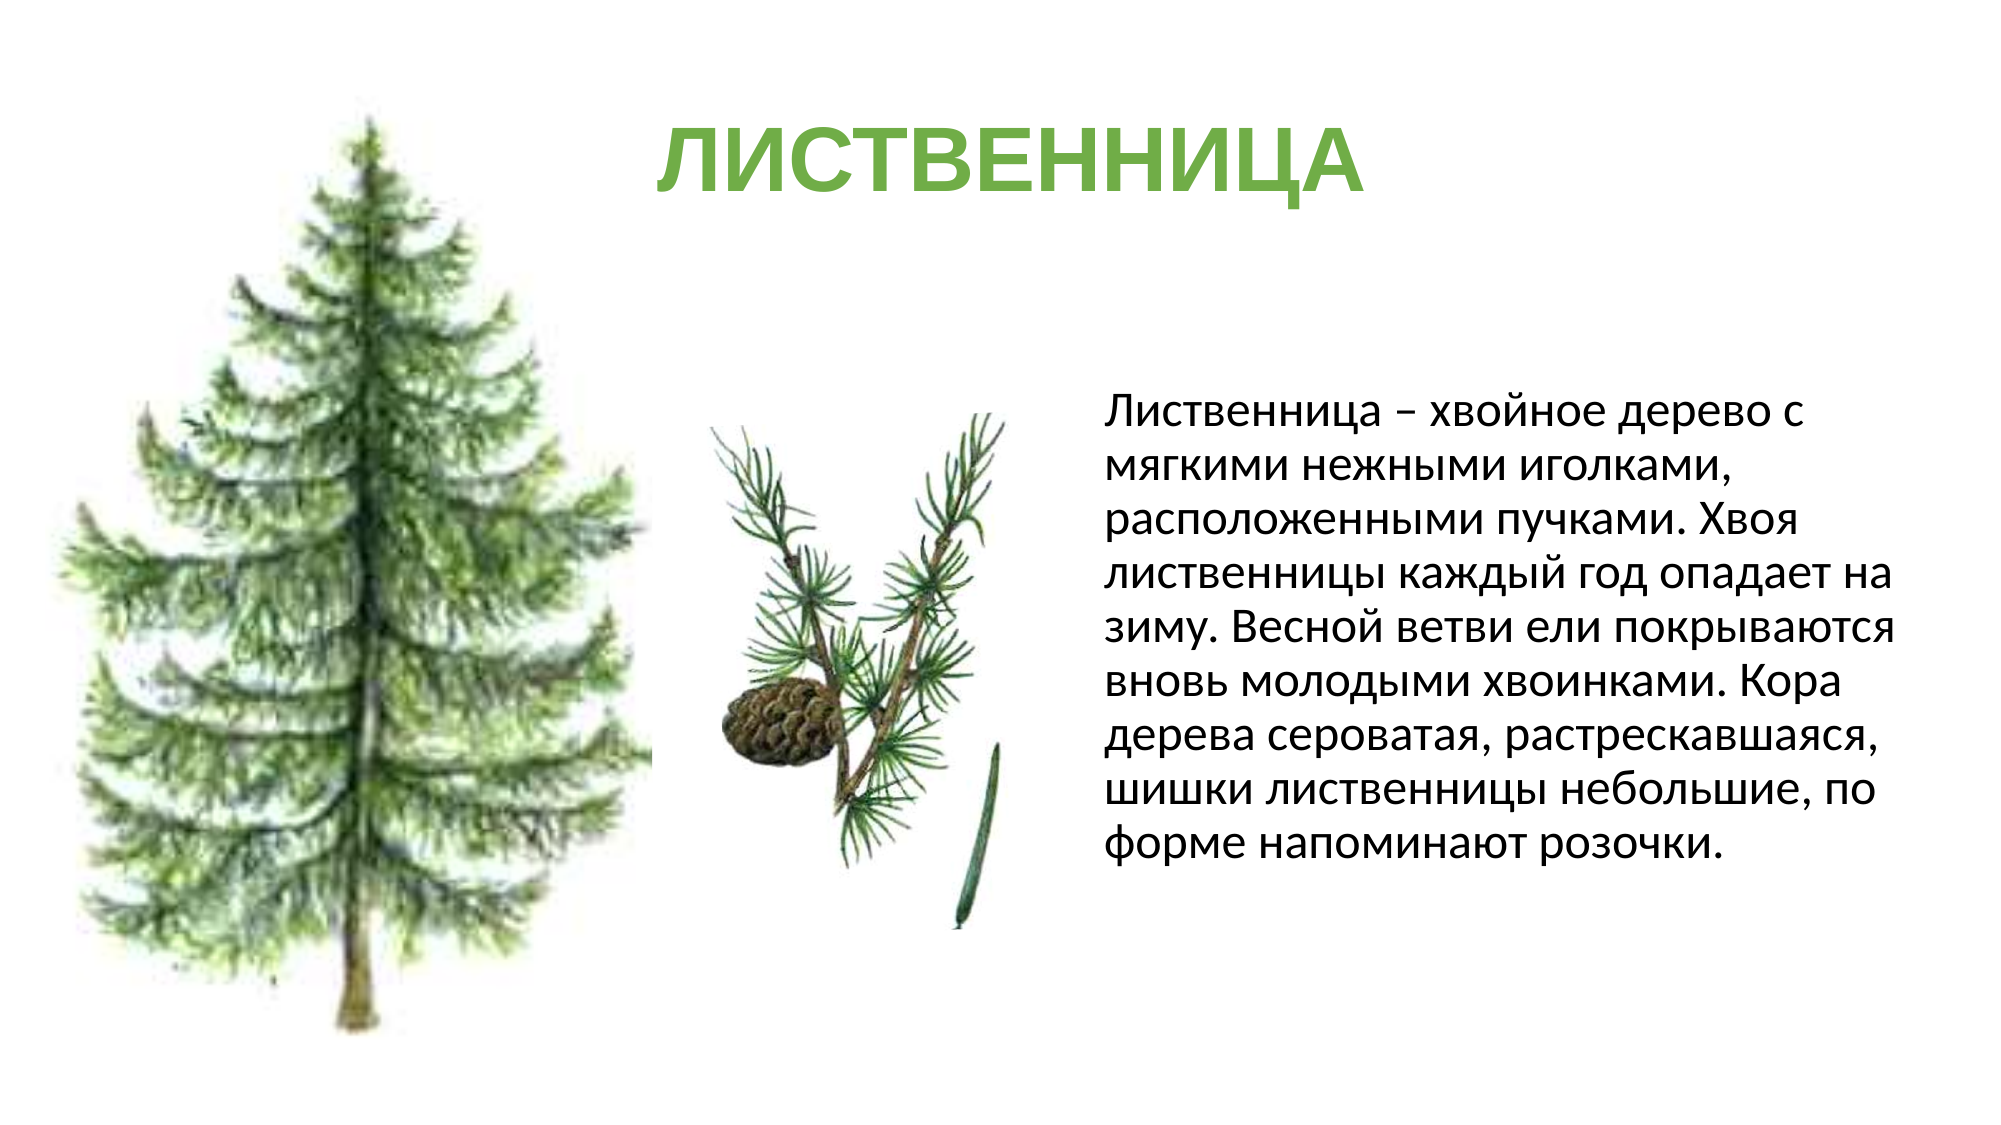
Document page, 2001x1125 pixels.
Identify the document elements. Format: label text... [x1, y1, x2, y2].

title ЛИСТВЕННИЦА [653, 91, 1736, 220]
picture [45, 91, 1128, 1046]
subtitle Лиственница – хвойное дерево с мягкими нежными иголками, расположенными пучками. Хвоя лиственницы каждый год опадает на зиму. Весной ветви ели покрываются вновь молодыми хвоинками. Кора дерева сероватая, растрескавшаяся, шишки лиственницы небольшие, по форме напоминают розочки. [1089, 376, 1955, 889]
